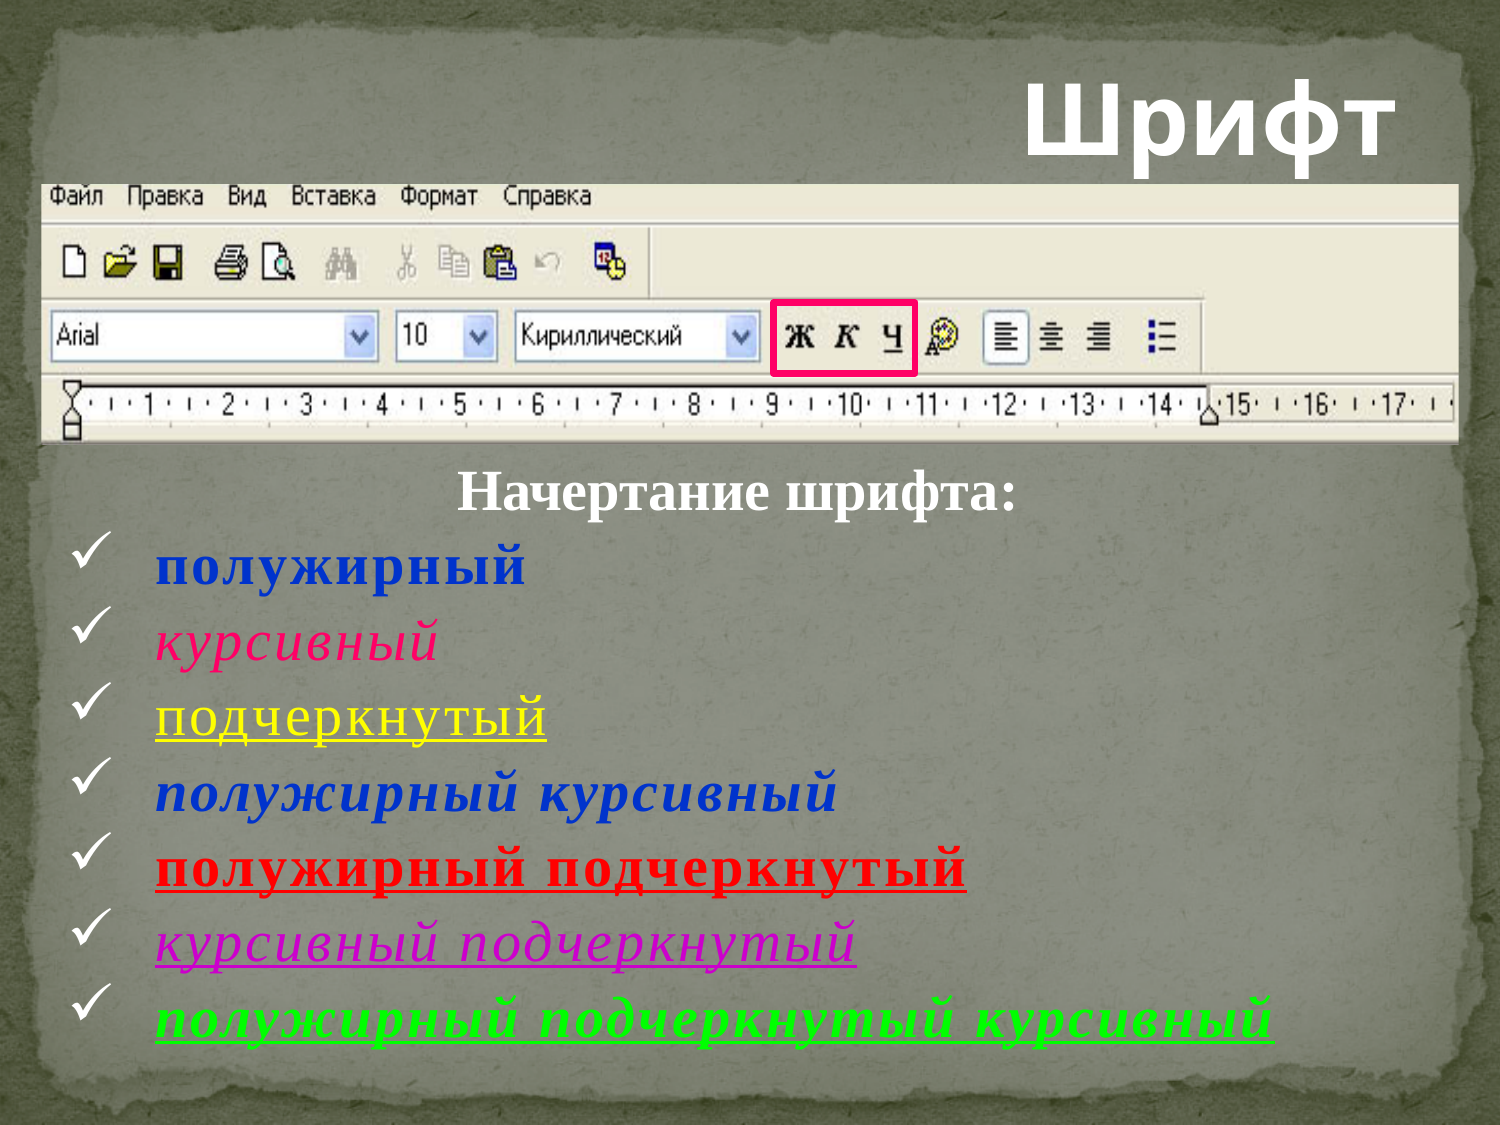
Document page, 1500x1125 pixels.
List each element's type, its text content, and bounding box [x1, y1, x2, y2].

text_box Шрифт [1004, 48, 1413, 173]
text_box Начертание шрифта: полужирный курсивный подчеркнутый полужирный курсивный полужирный подчеркнутый курсивный подчеркнутый полужирный подчеркнутый курсивный [22, 444, 1435, 1058]
picture [41, 184, 1459, 446]
